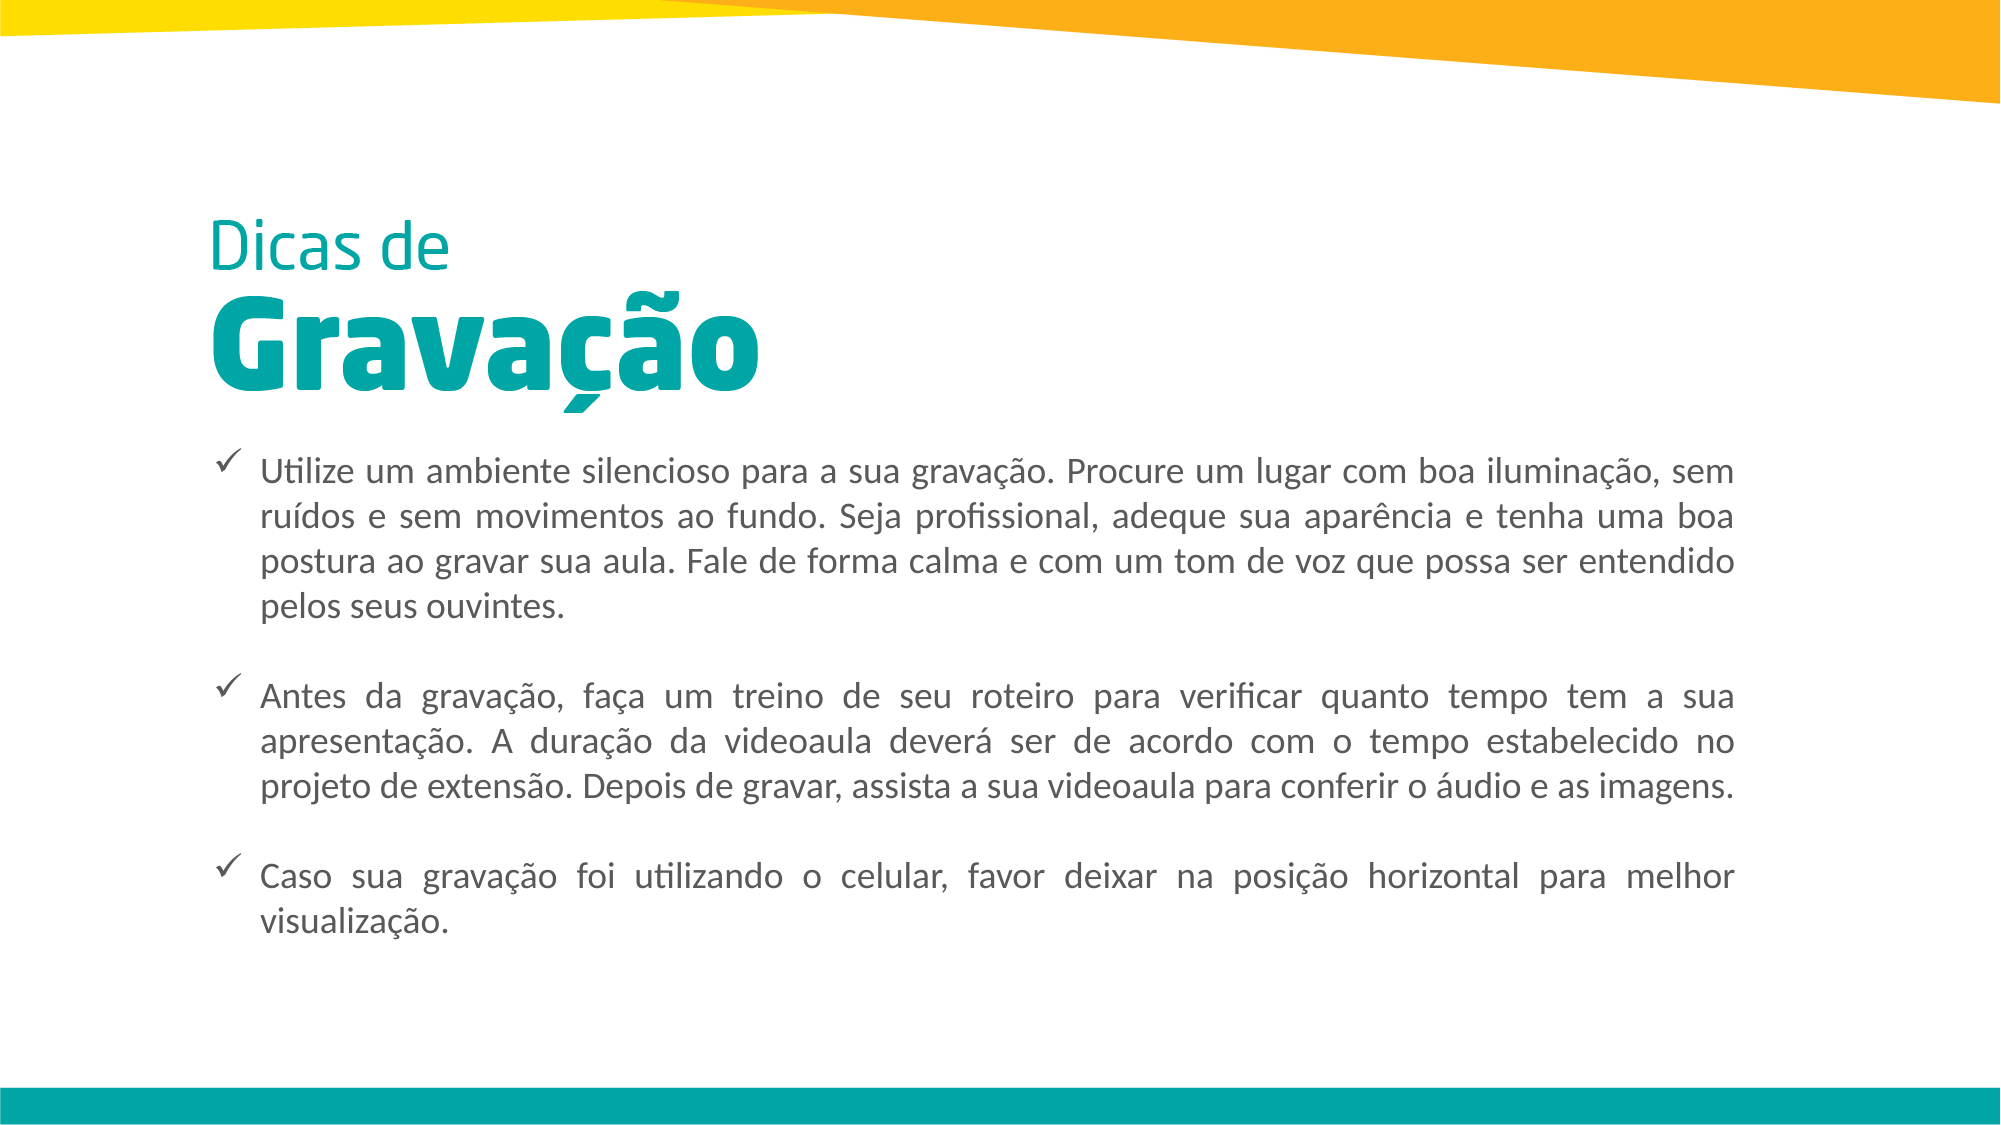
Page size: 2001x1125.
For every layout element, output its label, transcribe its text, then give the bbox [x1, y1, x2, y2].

text_box Utilize um ambiente silencioso para a sua gravação. Procure um lugar com boa iluminação, sem ruídos e sem movimentos ao fundo. Seja profissional, adeque sua aparência e tenha uma boa postura ao gravar sua aula. Fale de forma calma e com um tom de voz que possa ser entendido pelos seus ouvintes. Antes da gravação, faça um treino de seu roteiro para verificar quanto tempo tem a sua apresentação. A duração da videoaula deverá ser de acordo com o tempo estabelecido no projeto de extensão. Depois de gravar, assista a sua videoaula para conferir o áudio e as imagens. Caso sua gravação foi utilizando o celular, favor deixar na posição horizontal para melhor visualização. [198, 439, 1752, 949]
picture [0, 0, 2001, 1125]
